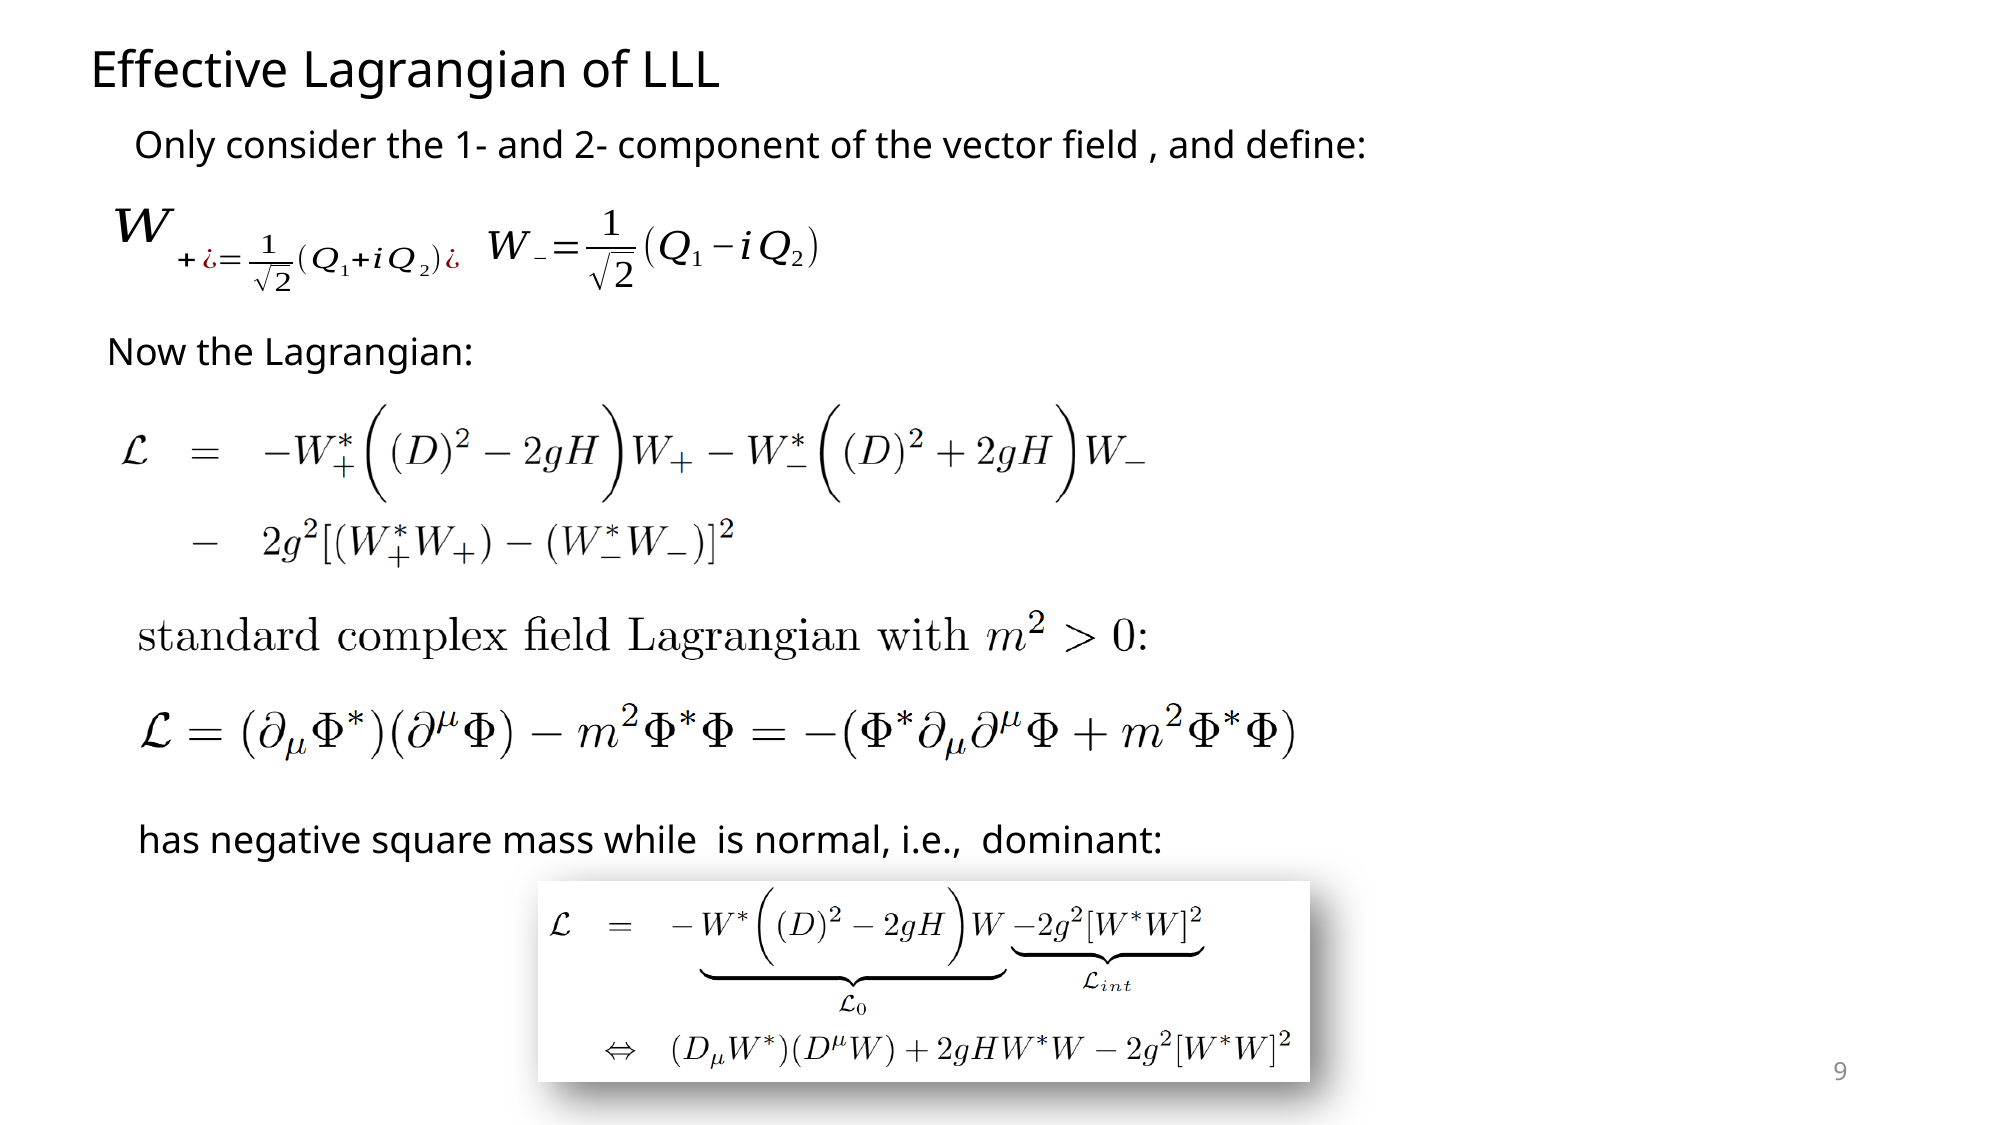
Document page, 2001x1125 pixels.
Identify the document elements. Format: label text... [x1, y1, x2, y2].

picture [92, 400, 1160, 574]
picture [136, 605, 1151, 663]
slide_number 9 [1412, 1042, 1863, 1103]
text_box Now the Lagrangian: [91, 320, 489, 380]
picture [113, 677, 1310, 789]
text_box Effective Lagrangian of LLL [75, 29, 736, 105]
picture [538, 881, 1310, 1083]
